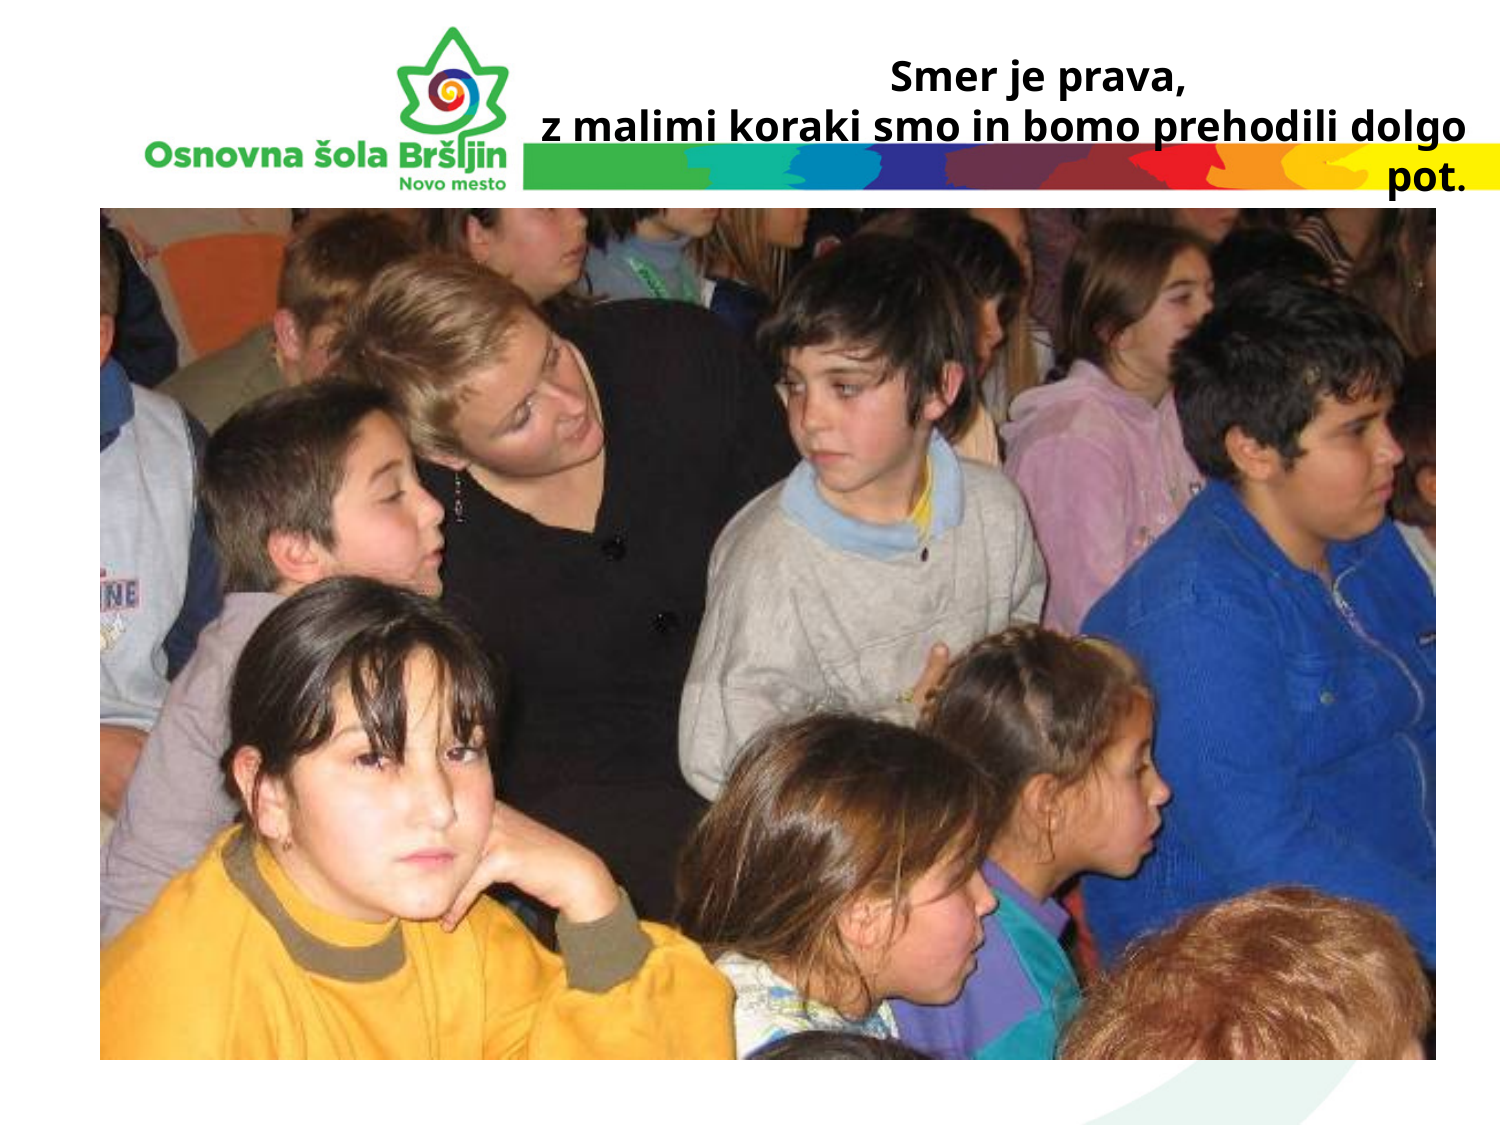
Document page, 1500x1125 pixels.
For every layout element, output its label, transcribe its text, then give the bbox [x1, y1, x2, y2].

picture [0, 0, 1500, 1125]
text_box Smer je prava, z malimi koraki smo in bomo prehodili dolgo pot. [478, 42, 1483, 208]
